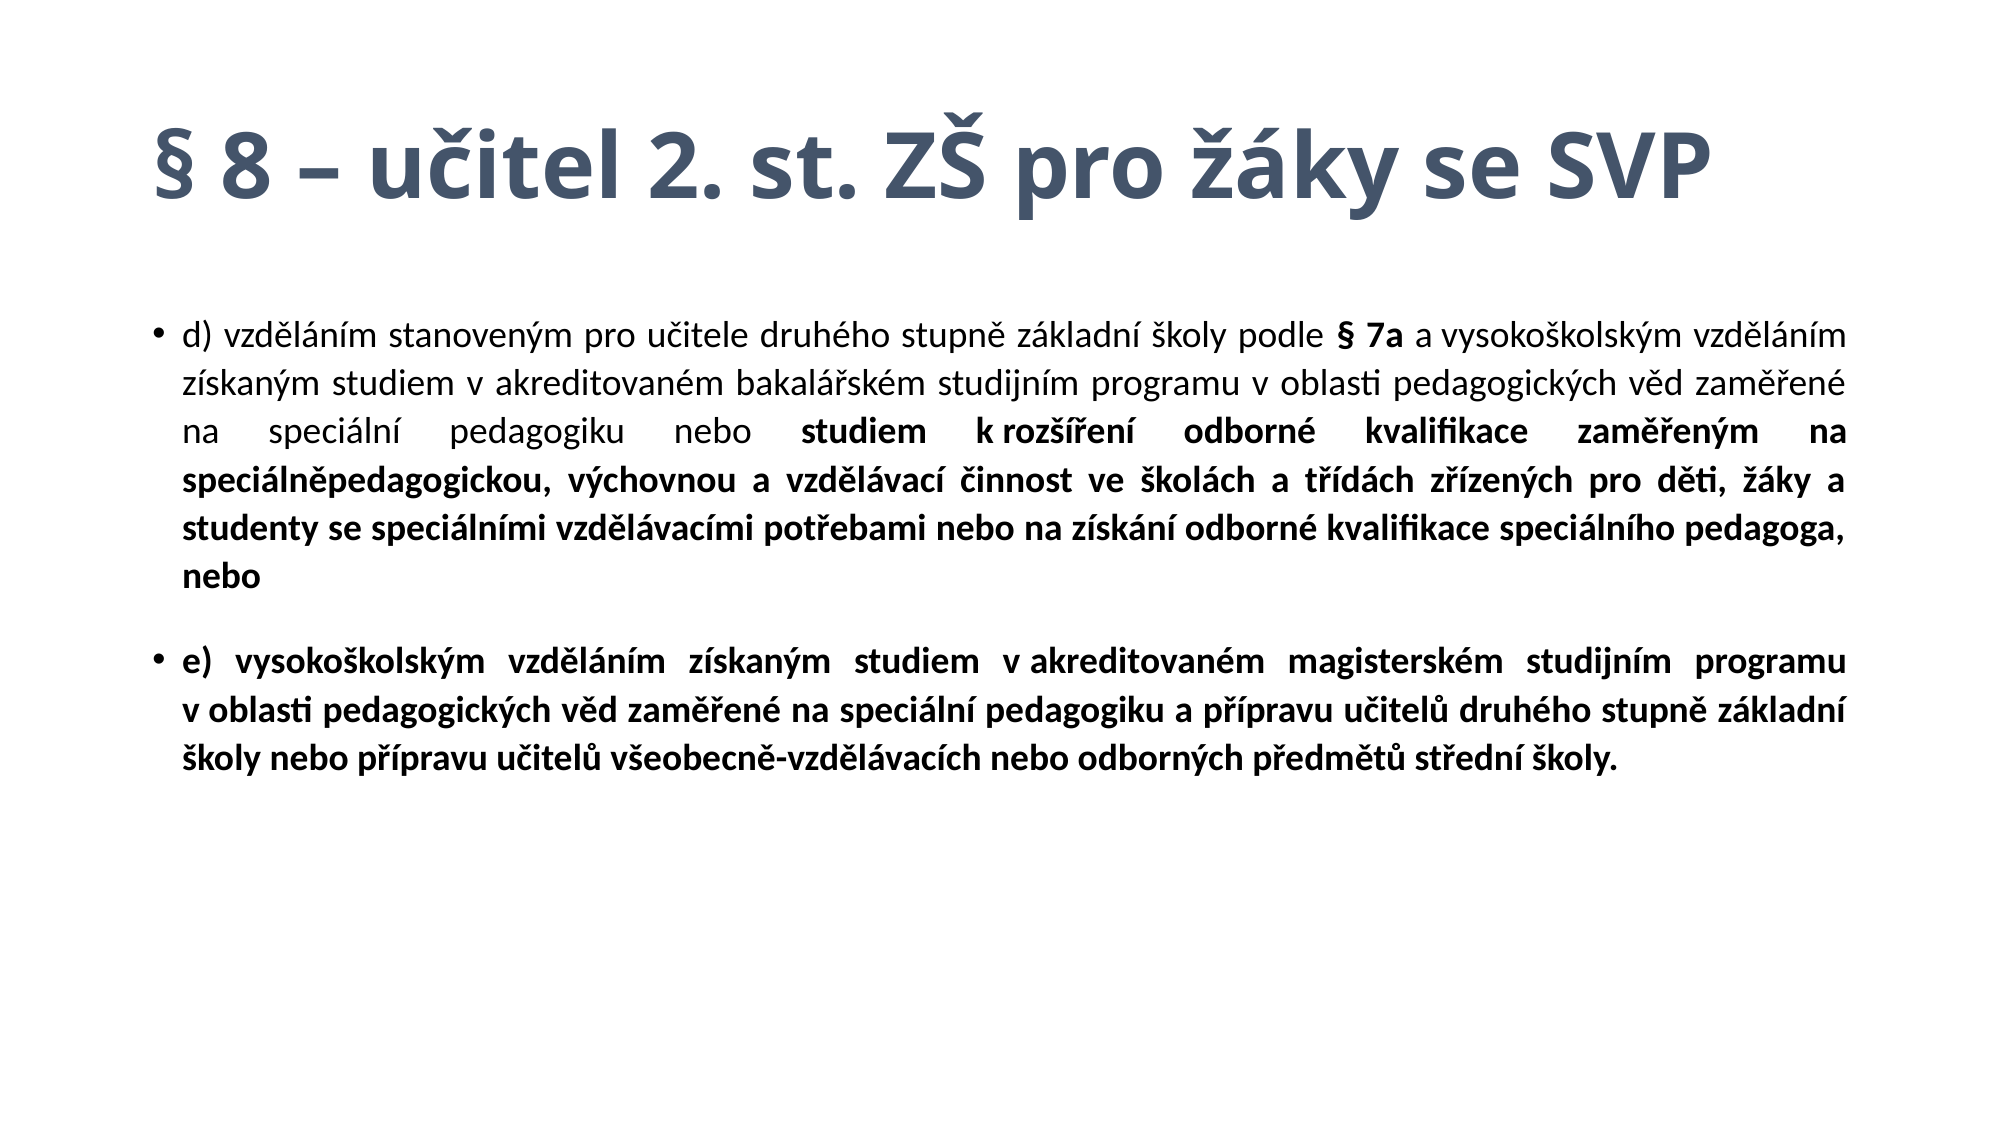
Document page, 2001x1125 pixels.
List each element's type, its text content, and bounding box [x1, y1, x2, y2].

list d) vzděláním stanoveným pro učitele druhého stupně základní školy podle § 7a a vysokoškolským vzděláním získaným studiem v akreditovaném bakalářském studijním programu v oblasti pedagogických věd zaměřené na speciální pedagogiku nebo studiem k rozšíření odborné kvalifikace zaměřeným na speciálněpedagogickou, výchovnou a vzdělávací činnost ve školách a třídách zřízených pro děti, žáky a studenty se speciálními vzdělávacími potřebami nebo na získání odborné kvalifikace speciálního pedagoga, nebo e) vysokoškolským vzděláním získaným studiem v akreditovaném magisterském studijním programu v oblasti pedagogických věd zaměřené na speciální pedagogiku a přípravu učitelů druhého stupně základní školy nebo přípravu učitelů všeobecně-vzdělávacích nebo odborných předmětů střední školy. [137, 299, 1863, 1014]
title § 8 – učitel 2. st. ZŠ pro žáky se SVP [137, 59, 1863, 278]
